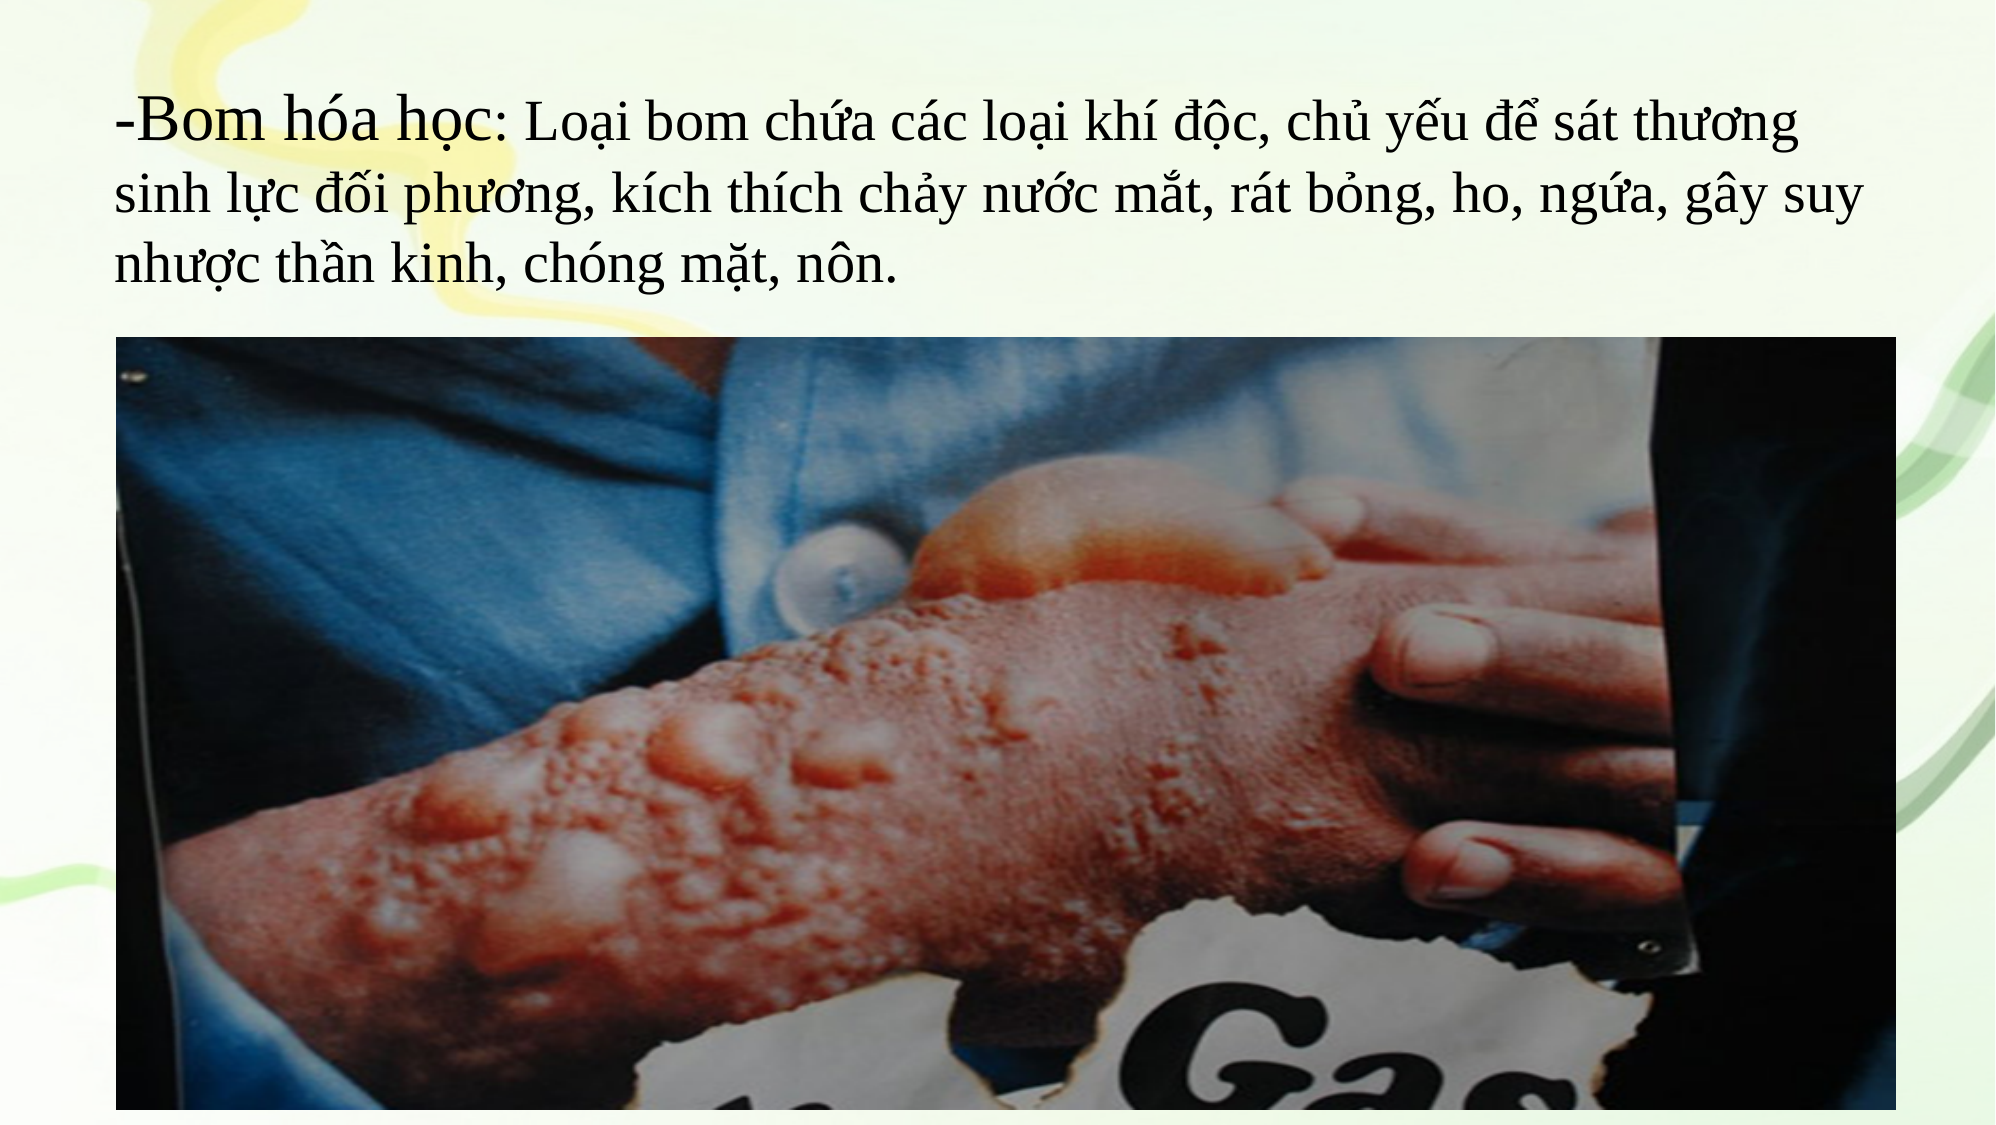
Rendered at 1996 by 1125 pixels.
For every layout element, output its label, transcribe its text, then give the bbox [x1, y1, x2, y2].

title -Bom hóa học: Loại bom chứa các loại khí độc, chủ yếu để sát thương sinh lực đối phương, kích thích chảy nước mắt, rát bỏng, ho, ngứa, gây suy nhược thần kinh, chóng mặt, nôn. [99, 50, 1896, 318]
picture [116, 337, 1896, 1110]
